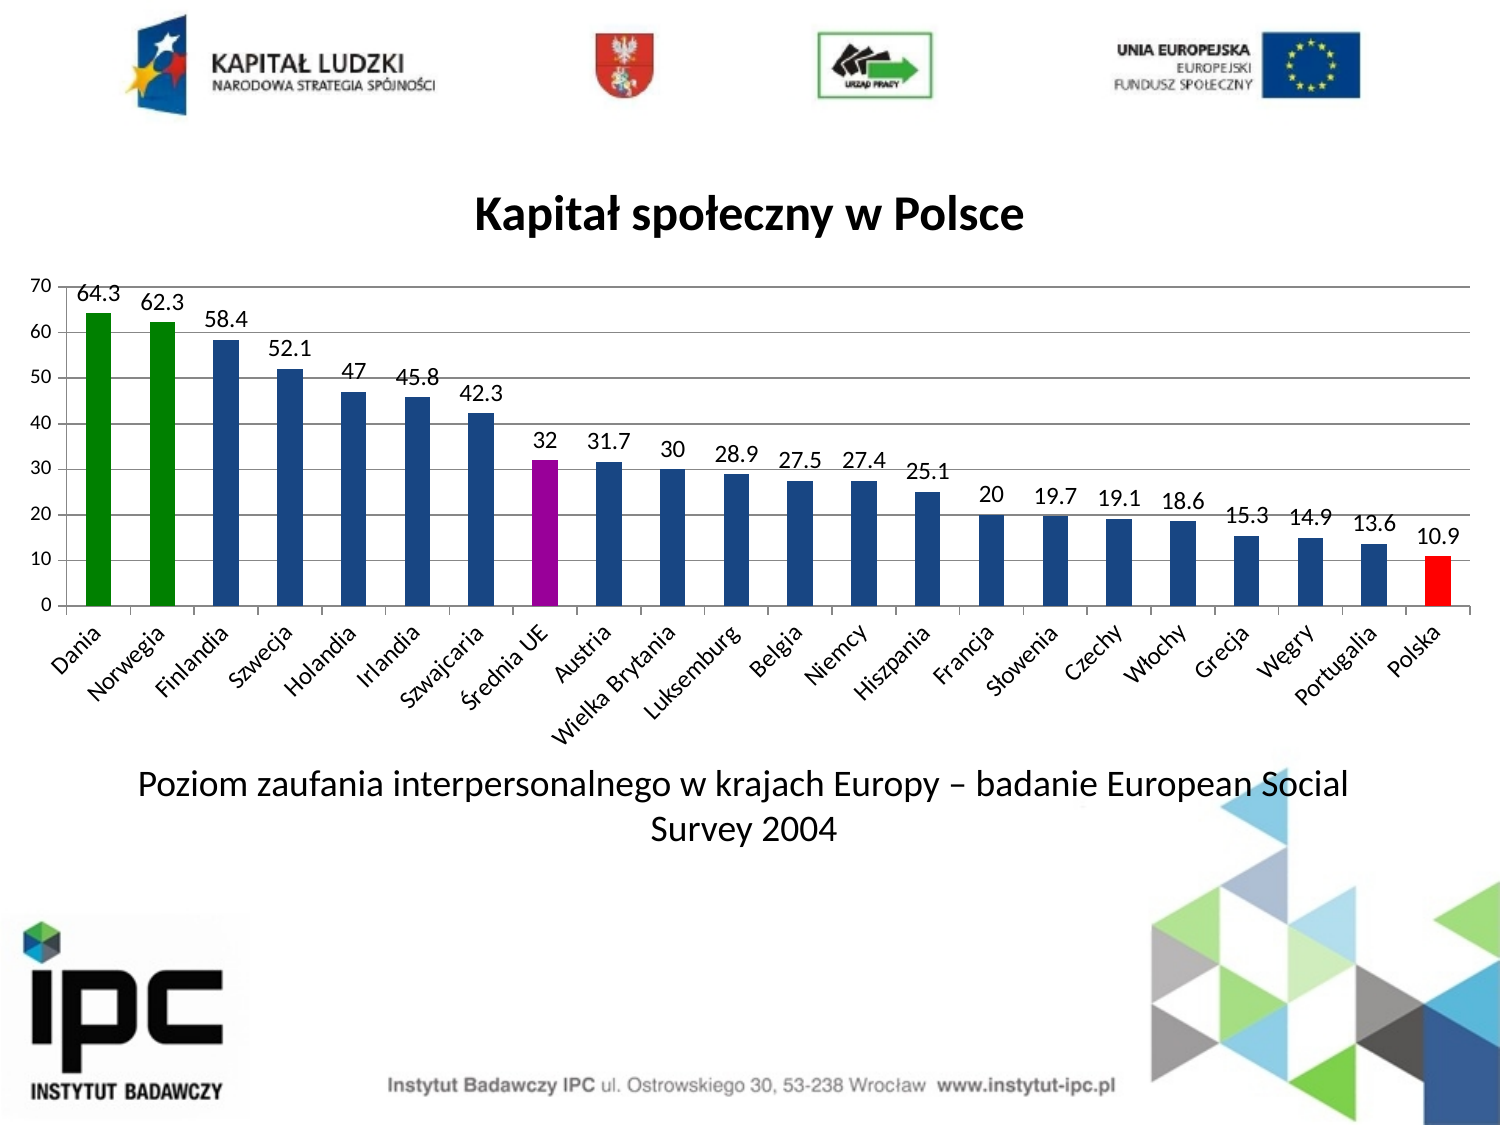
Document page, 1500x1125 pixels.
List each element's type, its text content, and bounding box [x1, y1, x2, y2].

picture [88, 0, 1427, 144]
text_box Kapitał społeczny w Polsce [53, 172, 1447, 248]
chart [0, 266, 1500, 764]
picture [0, 764, 1500, 1125]
